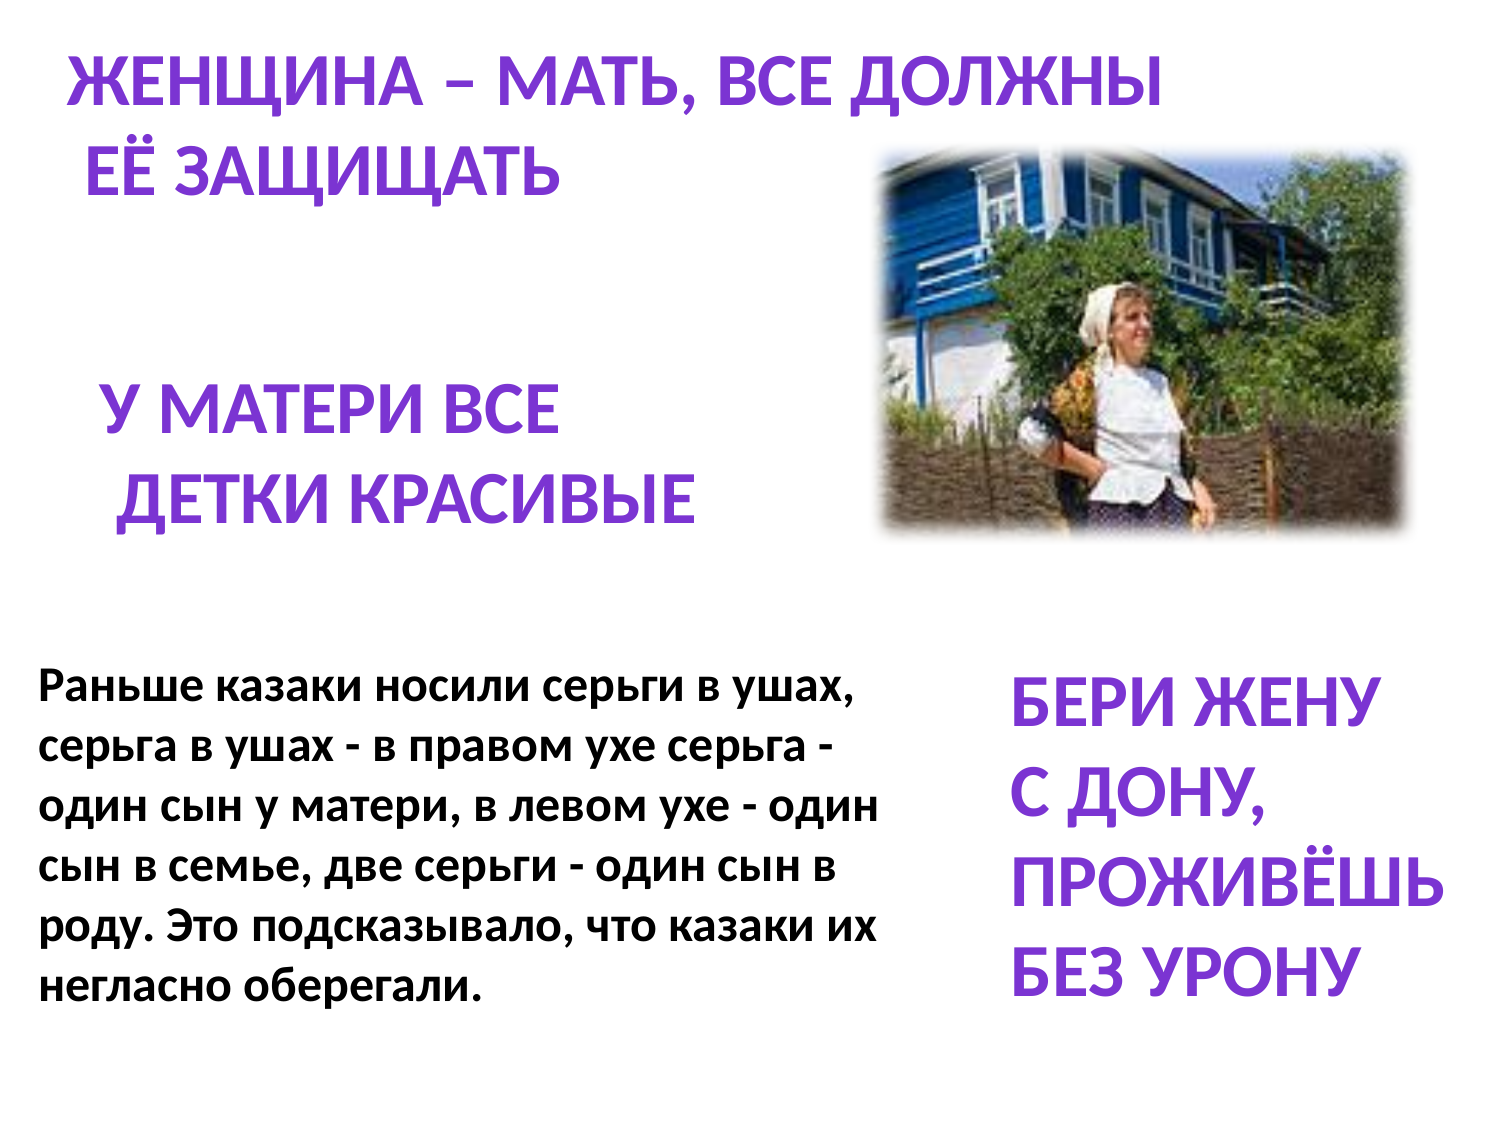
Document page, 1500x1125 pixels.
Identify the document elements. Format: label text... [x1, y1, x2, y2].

text_box Женщина – мать, все должны её защищать [52, 23, 1182, 219]
text_box Раньше казаки носили серьги в ушах, серьга в ушах - в правом ухе серьга - один сын у матери, в левом ухе - один сын в семье, две серьги - один сын в роду. Это подсказывало, что казаки их негласно оберегали. [23, 644, 961, 1020]
picture [866, 140, 1420, 546]
text_box У матери все детки красивые [84, 351, 713, 547]
text_box Бери жену С Дону, проживёшь без урону [996, 644, 1465, 1020]
